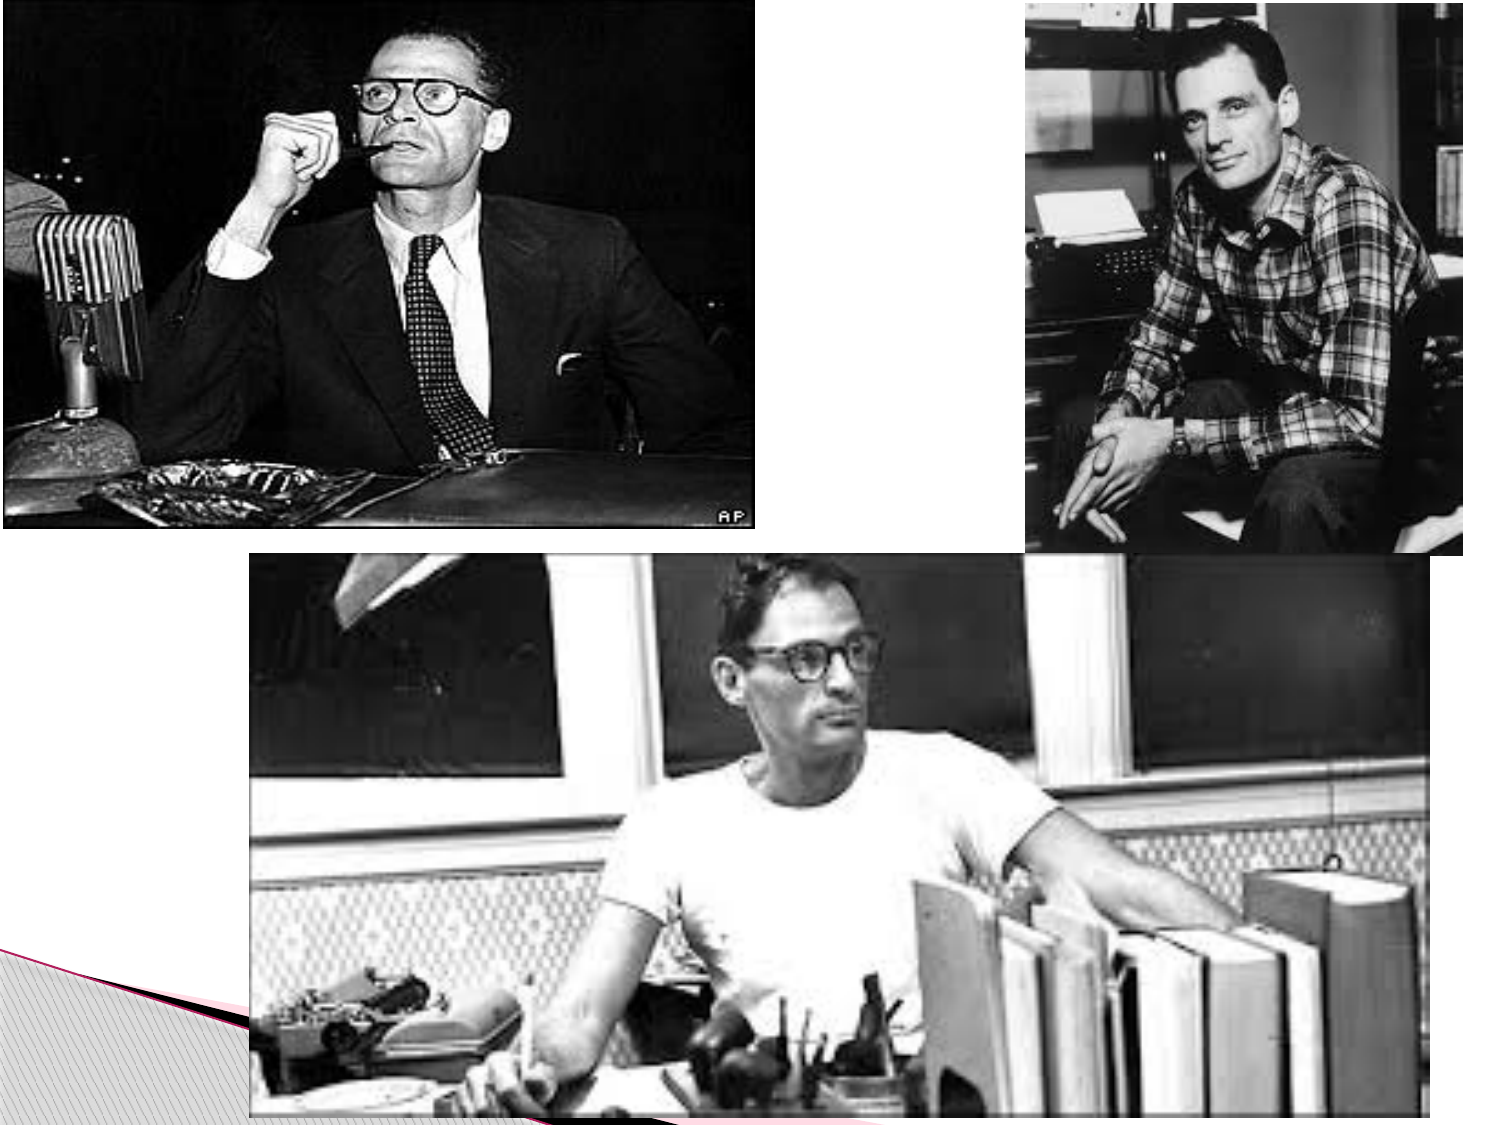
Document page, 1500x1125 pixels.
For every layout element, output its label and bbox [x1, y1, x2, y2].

picture [249, 3, 1463, 1118]
list [3, 0, 755, 529]
